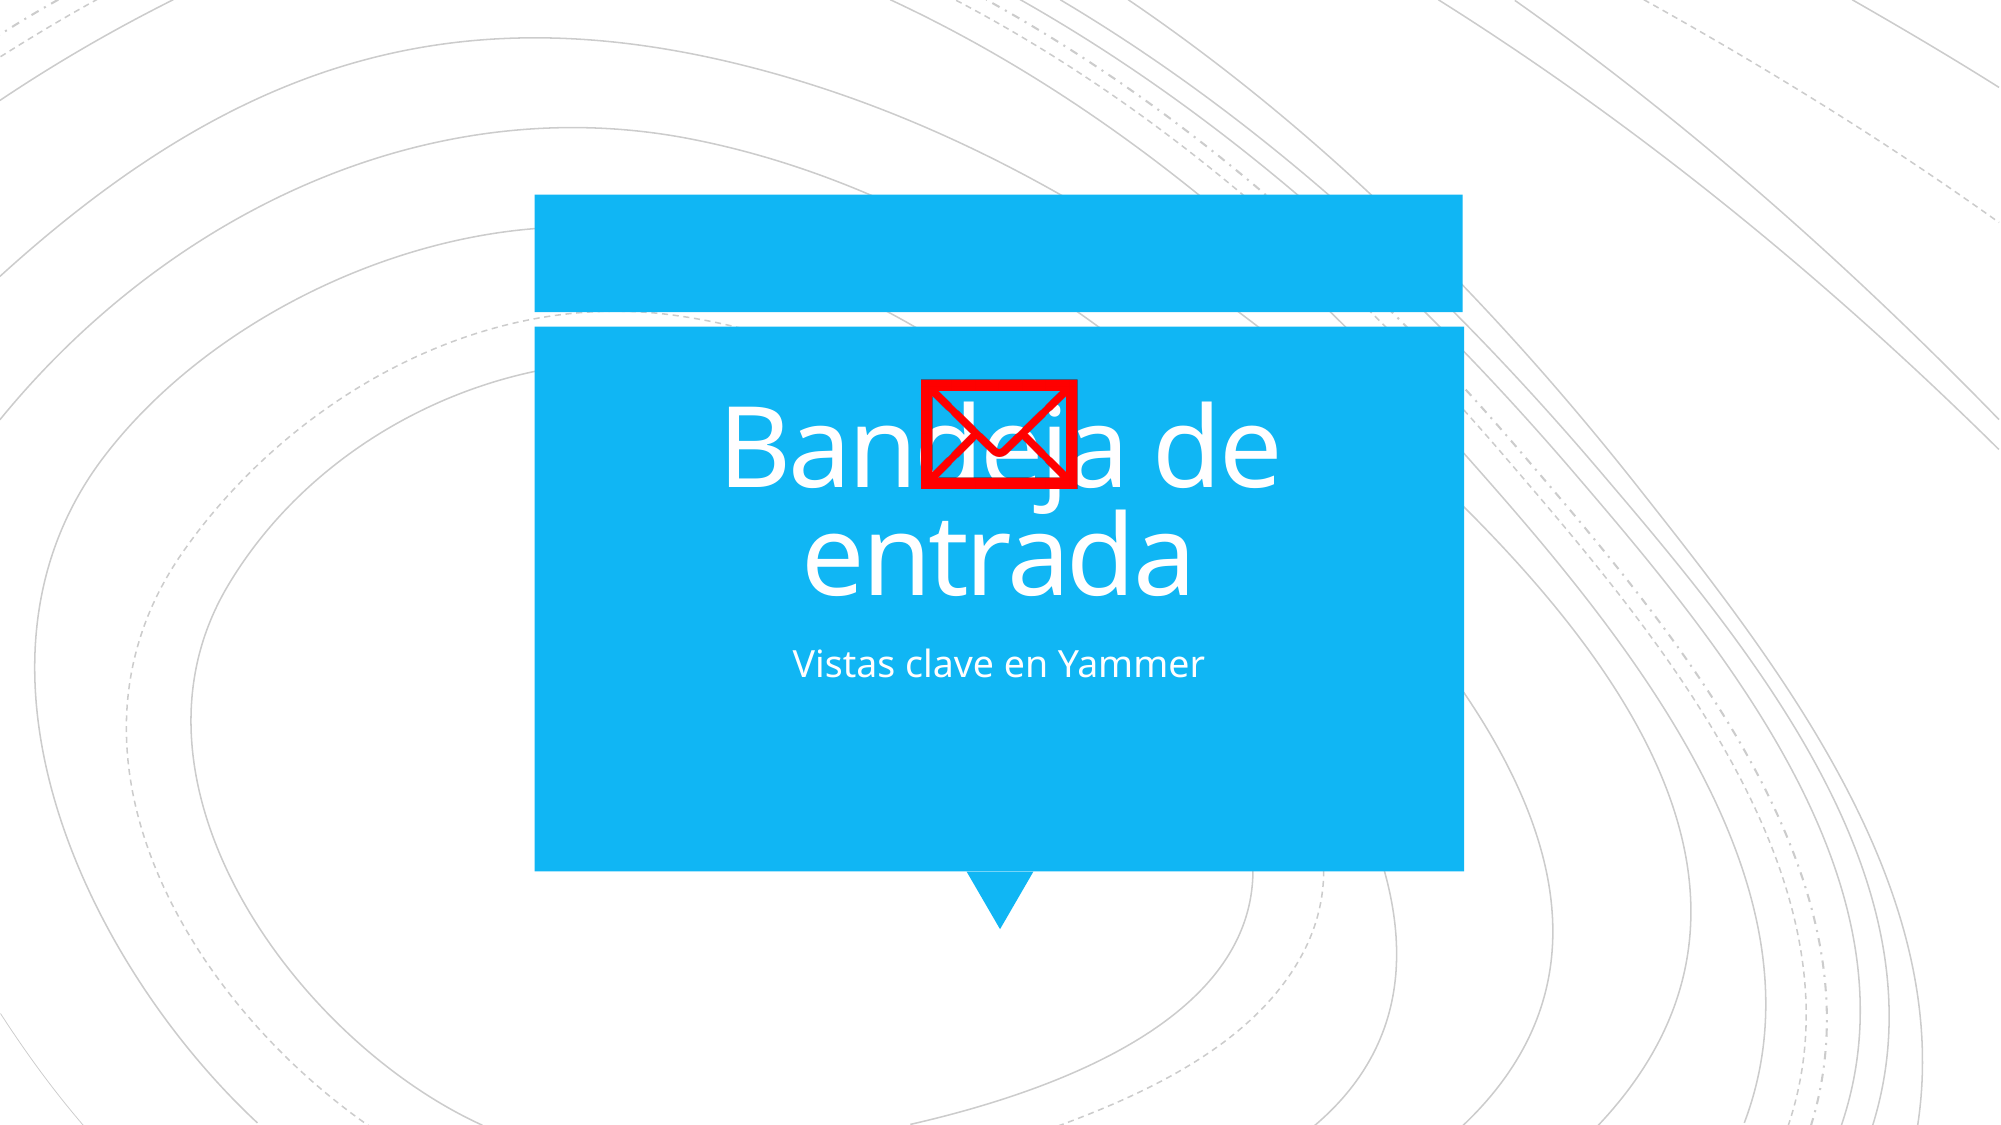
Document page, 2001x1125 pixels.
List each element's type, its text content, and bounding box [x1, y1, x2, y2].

picture [904, 434, 908, 486]
title Bandeja de entrada [548, 340, 1450, 618]
picture [941, 521, 948, 529]
list Vistas clave en Yammer [548, 631, 1450, 859]
picture [921, 380, 1093, 513]
